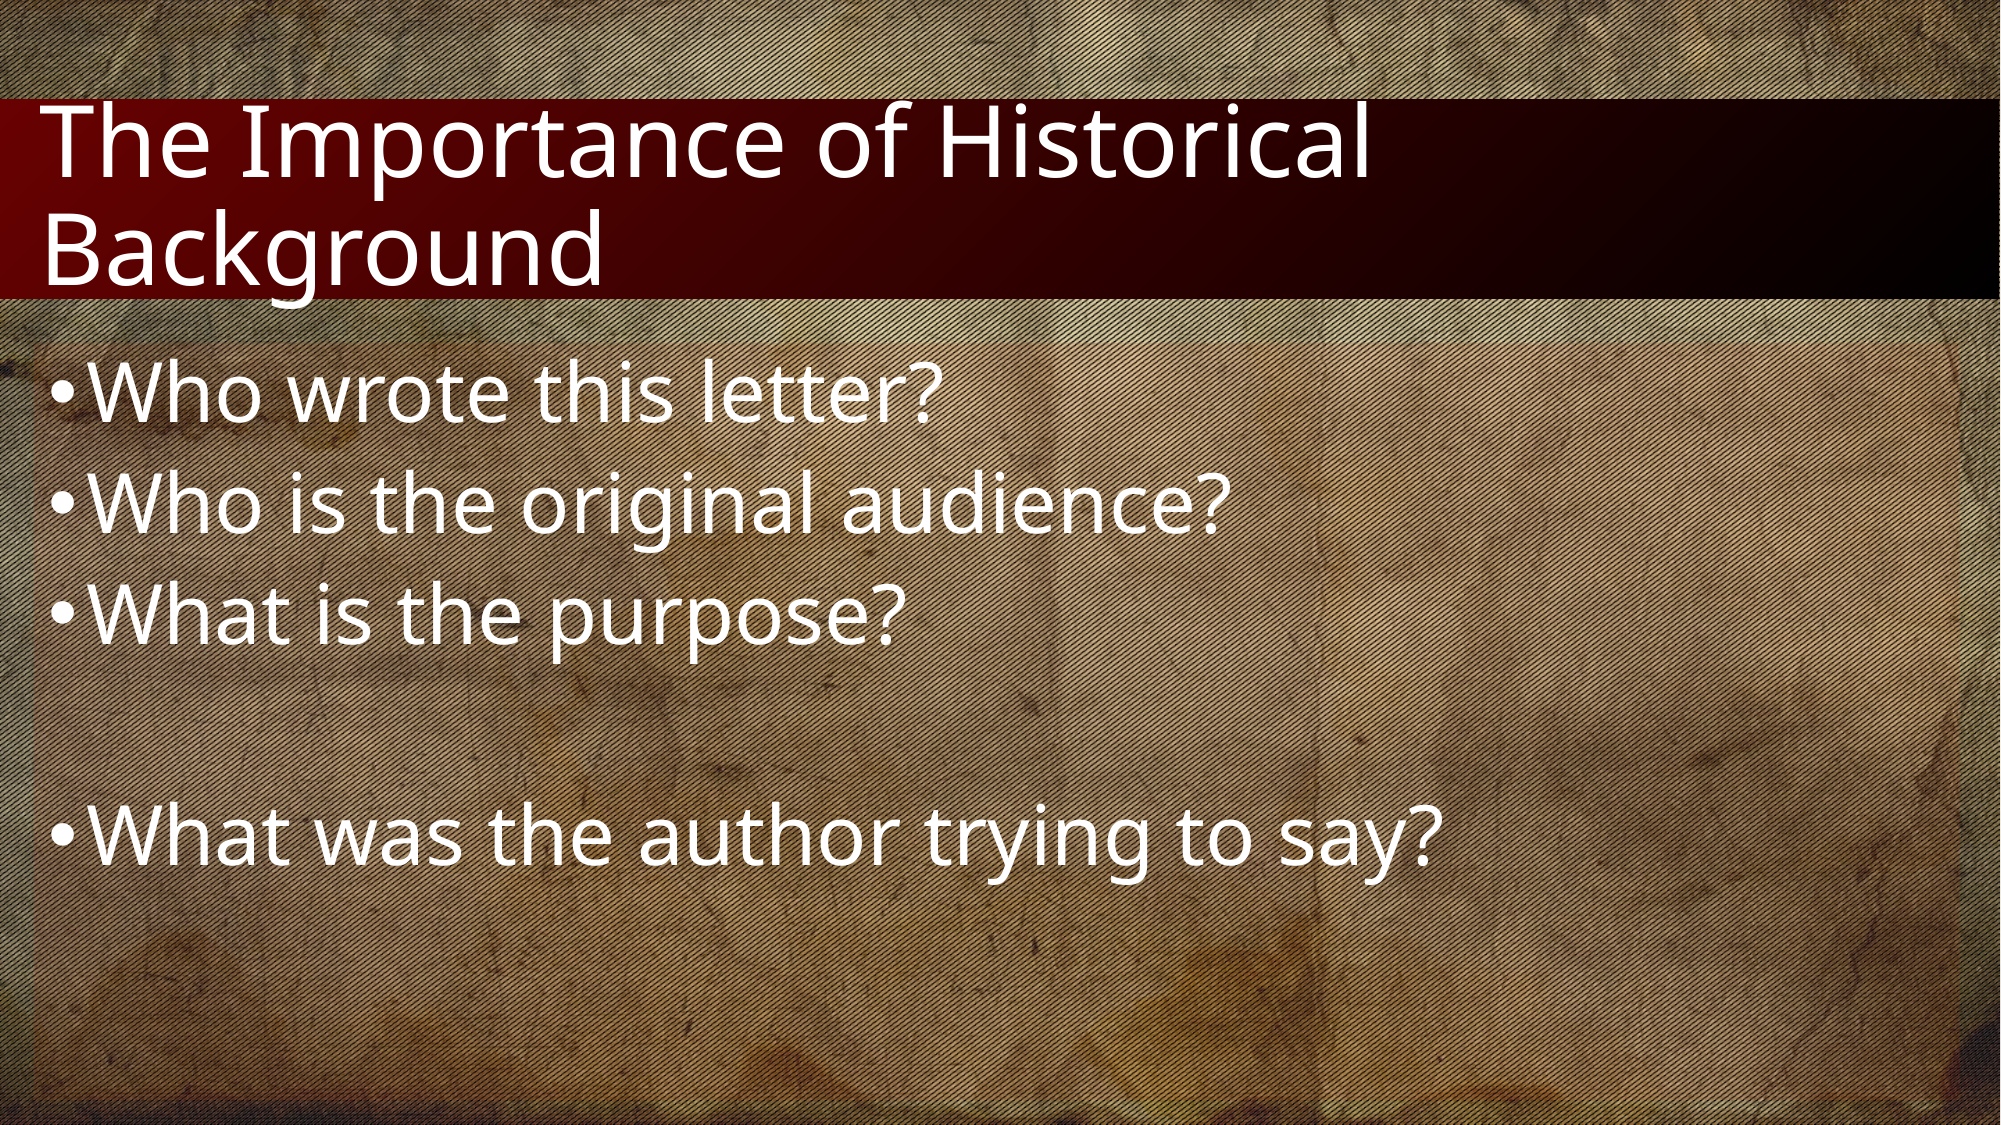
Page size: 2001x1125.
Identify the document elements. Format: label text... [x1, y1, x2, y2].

picture [0, 0, 2001, 1125]
list Who wrote this letter? Who is the original audience? What is the purpose? What was the author trying to say? [33, 343, 1960, 1101]
title The Importance of Historical Background [24, 110, 1951, 288]
